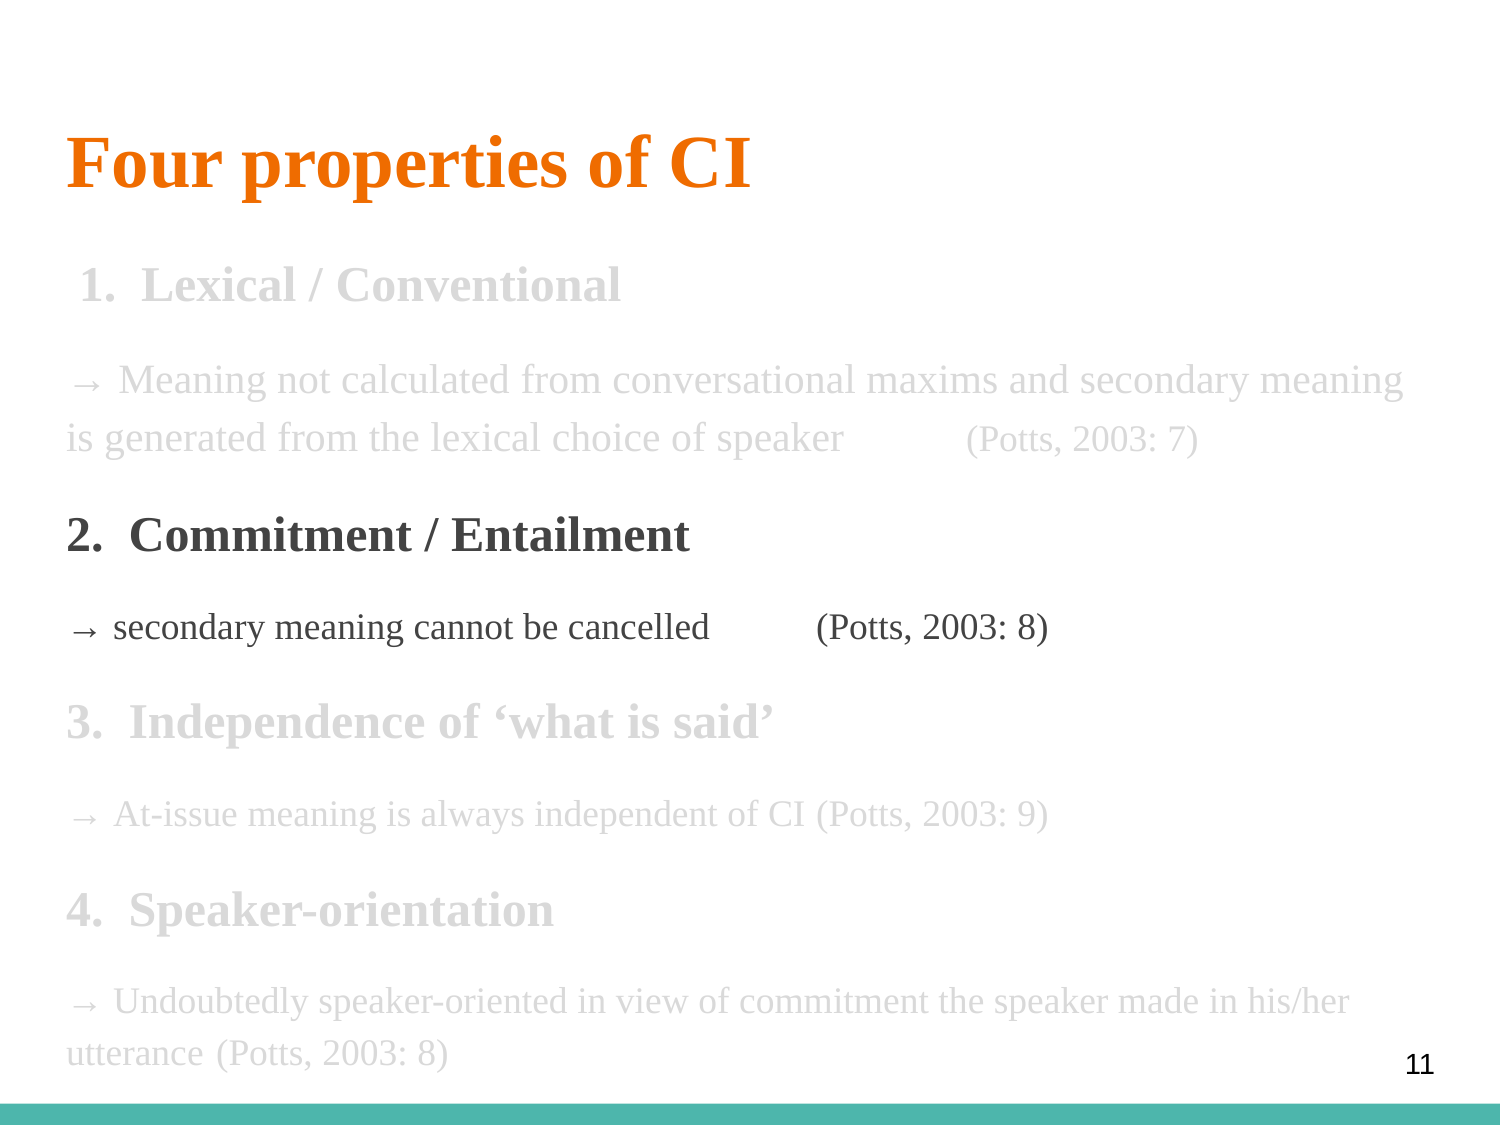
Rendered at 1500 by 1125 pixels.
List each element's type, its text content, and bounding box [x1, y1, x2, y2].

slide_number 11 [1389, 1019, 1480, 1106]
title Four properties of CI [51, 97, 1449, 227]
list Lexical / Conventional → Meaning not calculated from conversational maxims and secondary meaning is generated from the lexical choice of speaker (Potts, 2003: 7) 2. Commitment / Entailment → secondary meaning cannot be cancelled (Potts, 2003: 8) 3. Independence of ‘what is said’ → At-issue meaning is always independent of CI (Potts, 2003: 9) 4. Speaker-orientation → Undoubtedly speaker-oriented in view of commitment the speaker made in his/her utterance (Potts, 2003: 8) [51, 227, 1449, 1106]
